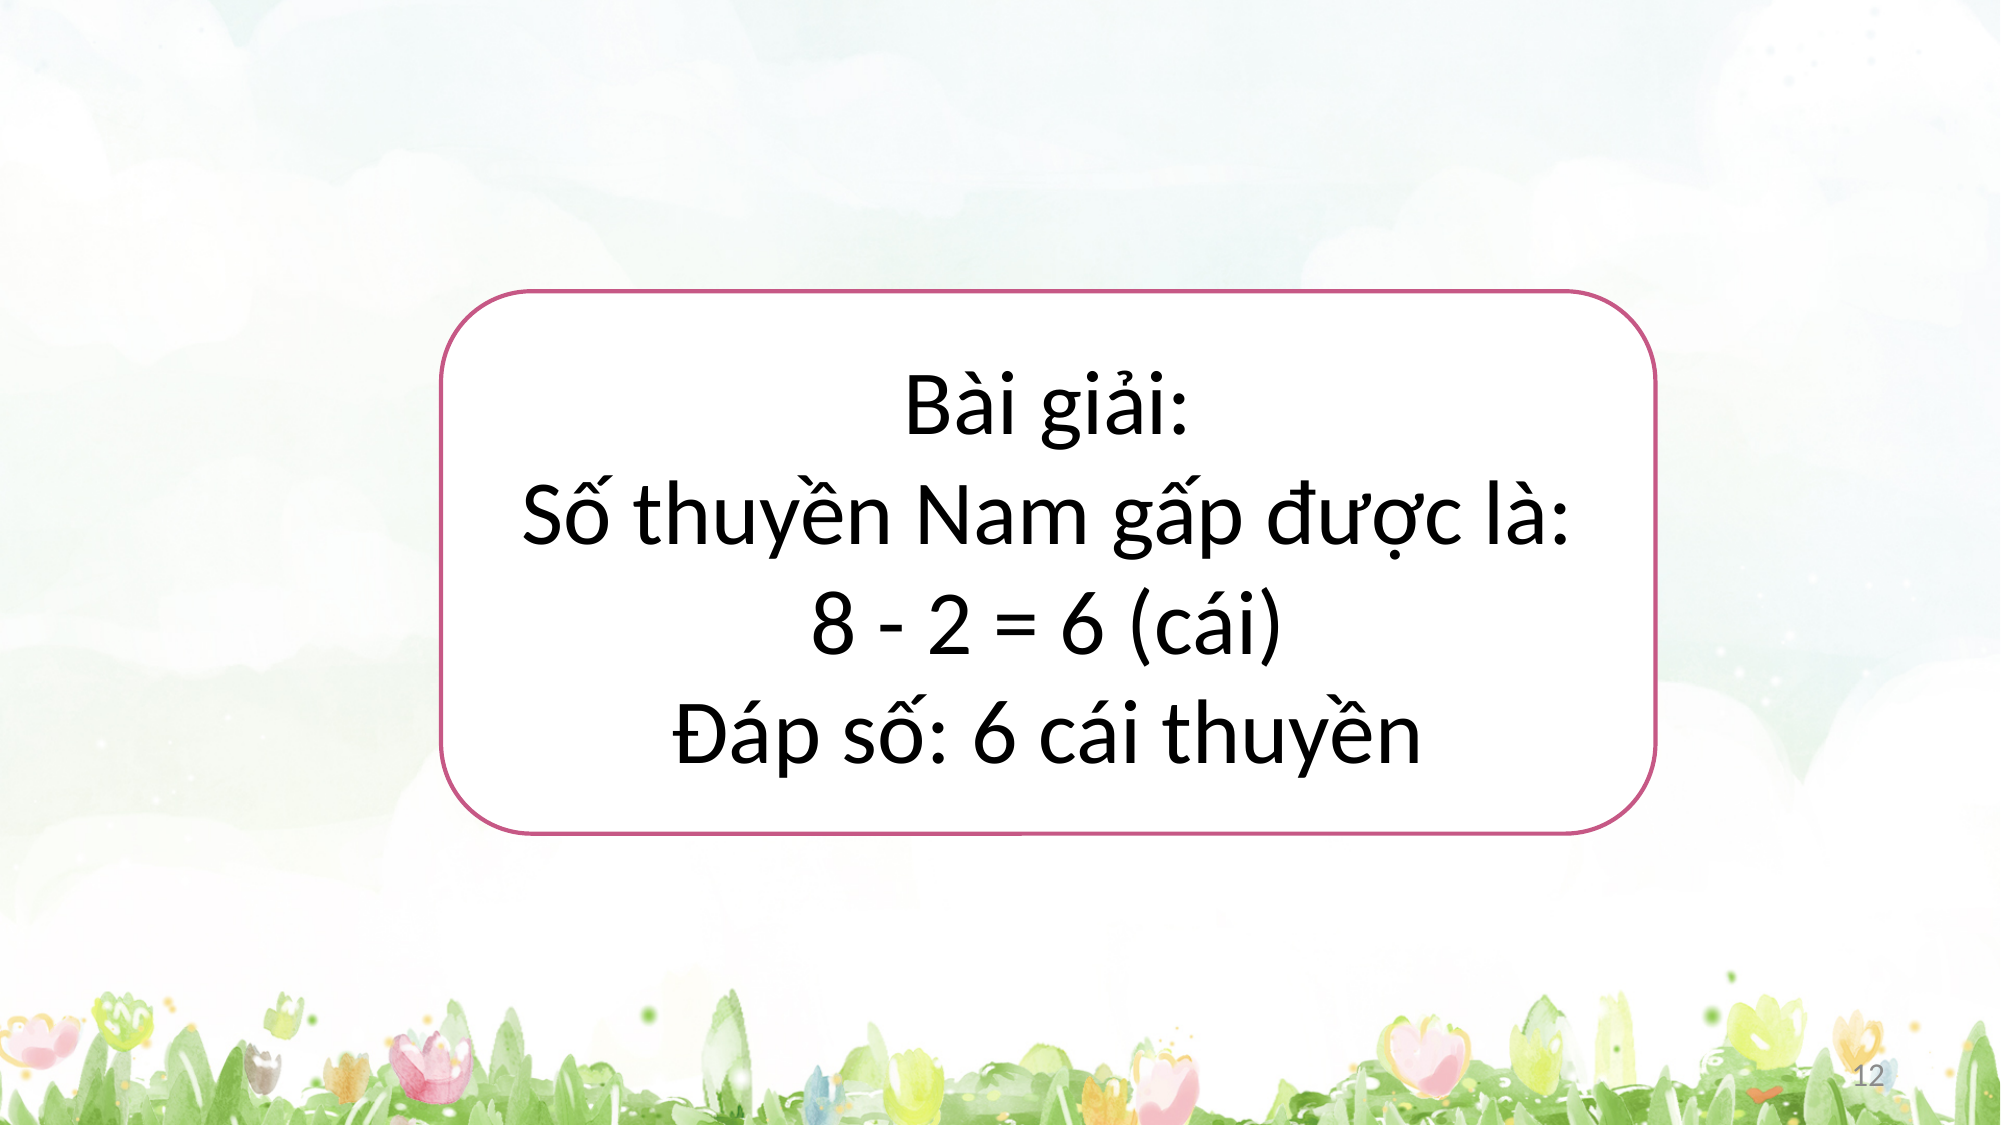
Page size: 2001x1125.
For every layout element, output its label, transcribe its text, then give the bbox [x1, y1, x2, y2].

text_box Bài giải: Số thuyền Nam gấp được là: 8 - 2 = 6 (cái) Đáp số: 6 cái thuyền [438, 289, 1658, 836]
picture [0, 0, 2001, 1125]
slide_number 12 [1433, 1042, 1900, 1103]
